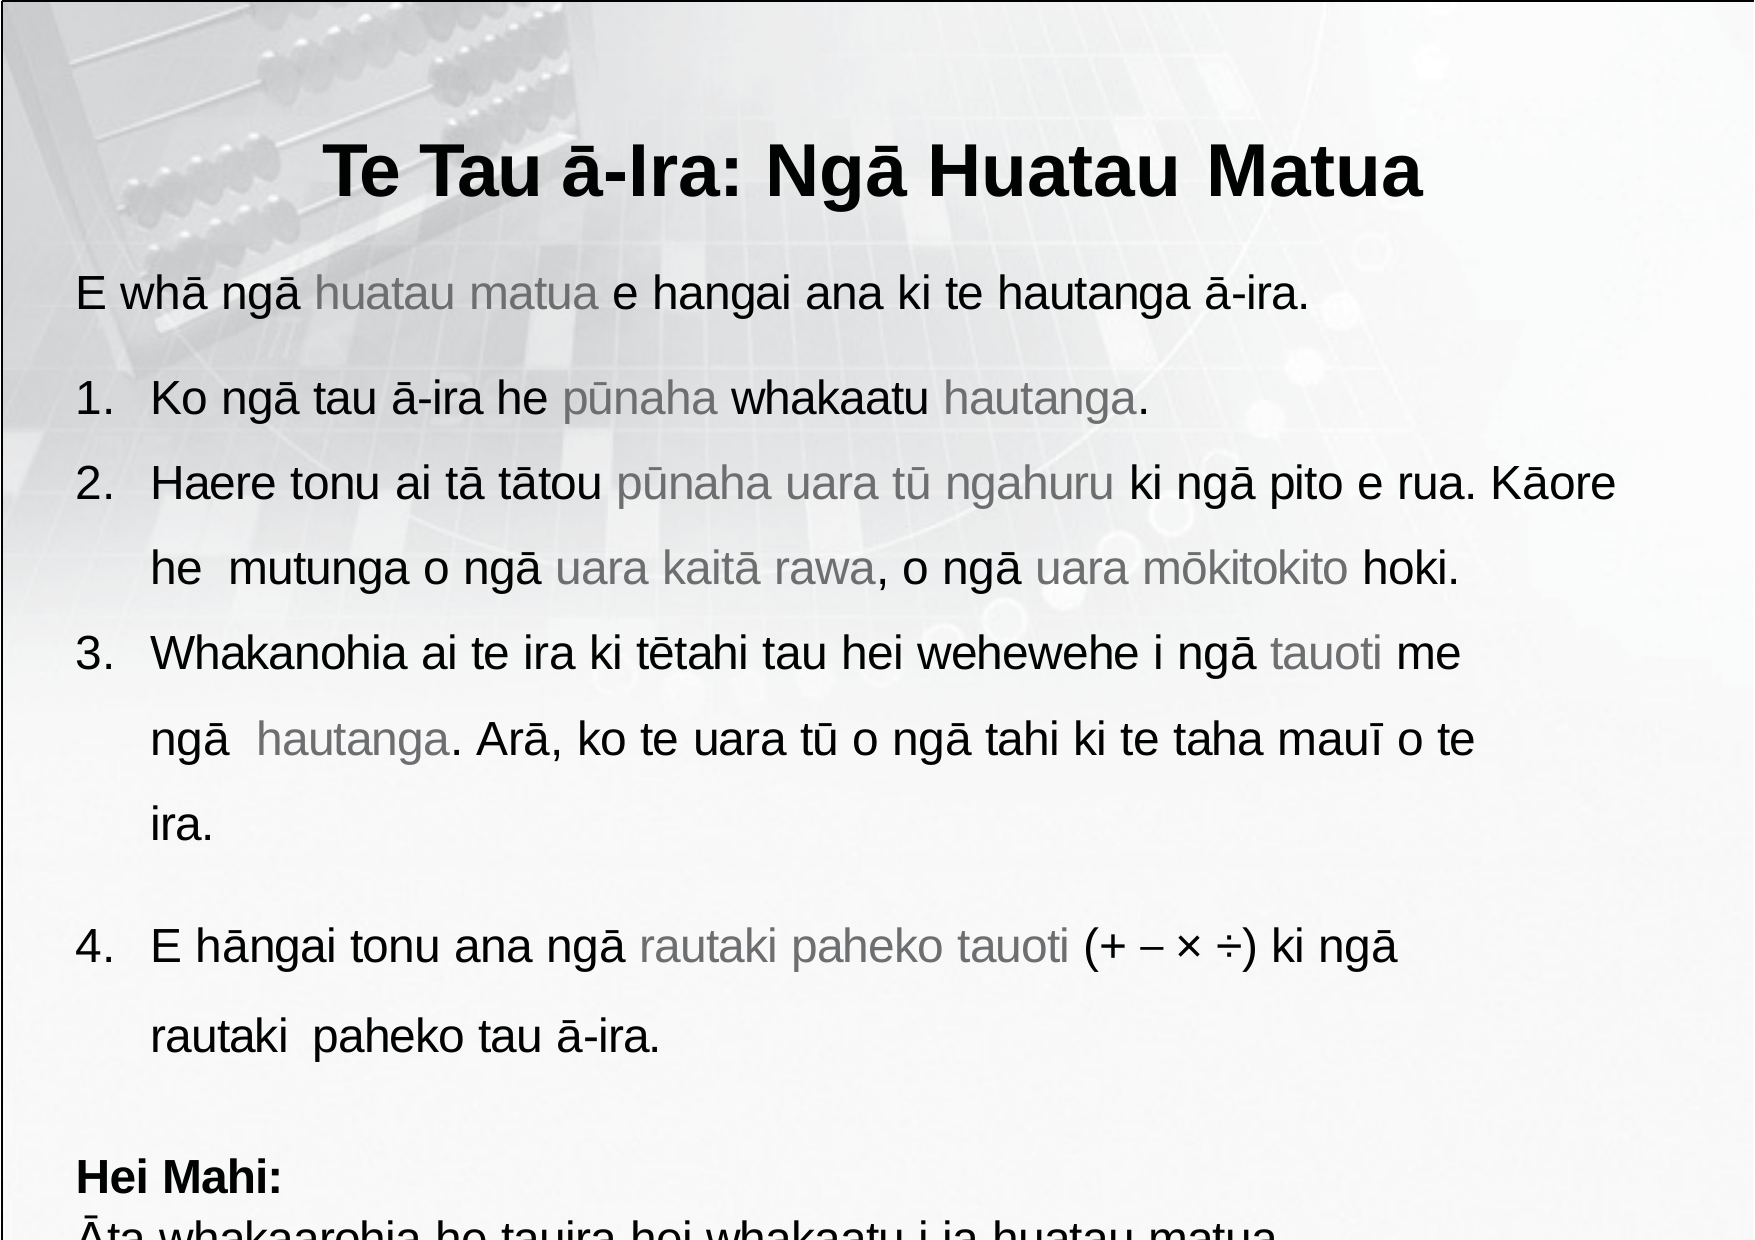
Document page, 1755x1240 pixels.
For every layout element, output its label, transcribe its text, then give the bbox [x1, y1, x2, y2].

text_box E whā ngā huatau matua e hangai ana ki te hautanga ā-ira. Ko ngā tau ā-ira he pūnaha whakaatu hautanga. Haere tonu ai tā tātou pūnaha uara tū ngahuru ki ngā pito e rua. Kāore he mutunga o ngā uara kaitā rawa, o ngā uara mōkitokito hoki. Whakanohia ai te ira ki tētahi tau hei wehewehe i ngā tauoti me ngā hautanga. Arā, ko te uara tū o ngā tahi ki te taha mauī o te ira. E hāngai tonu ana ngā rautaki paheko tauoti (+ – × ÷) ki ngā rautaki paheko tau ā-ira. Hei Mahi: Āta whakaarohia he tauira hei whakaatu i ia huatau matua. [73, 259, 1644, 1240]
title Te Tau ā-Ira: Ngā Huatau Matua [320, 119, 1434, 259]
picture [3, 2, 1754, 1240]
